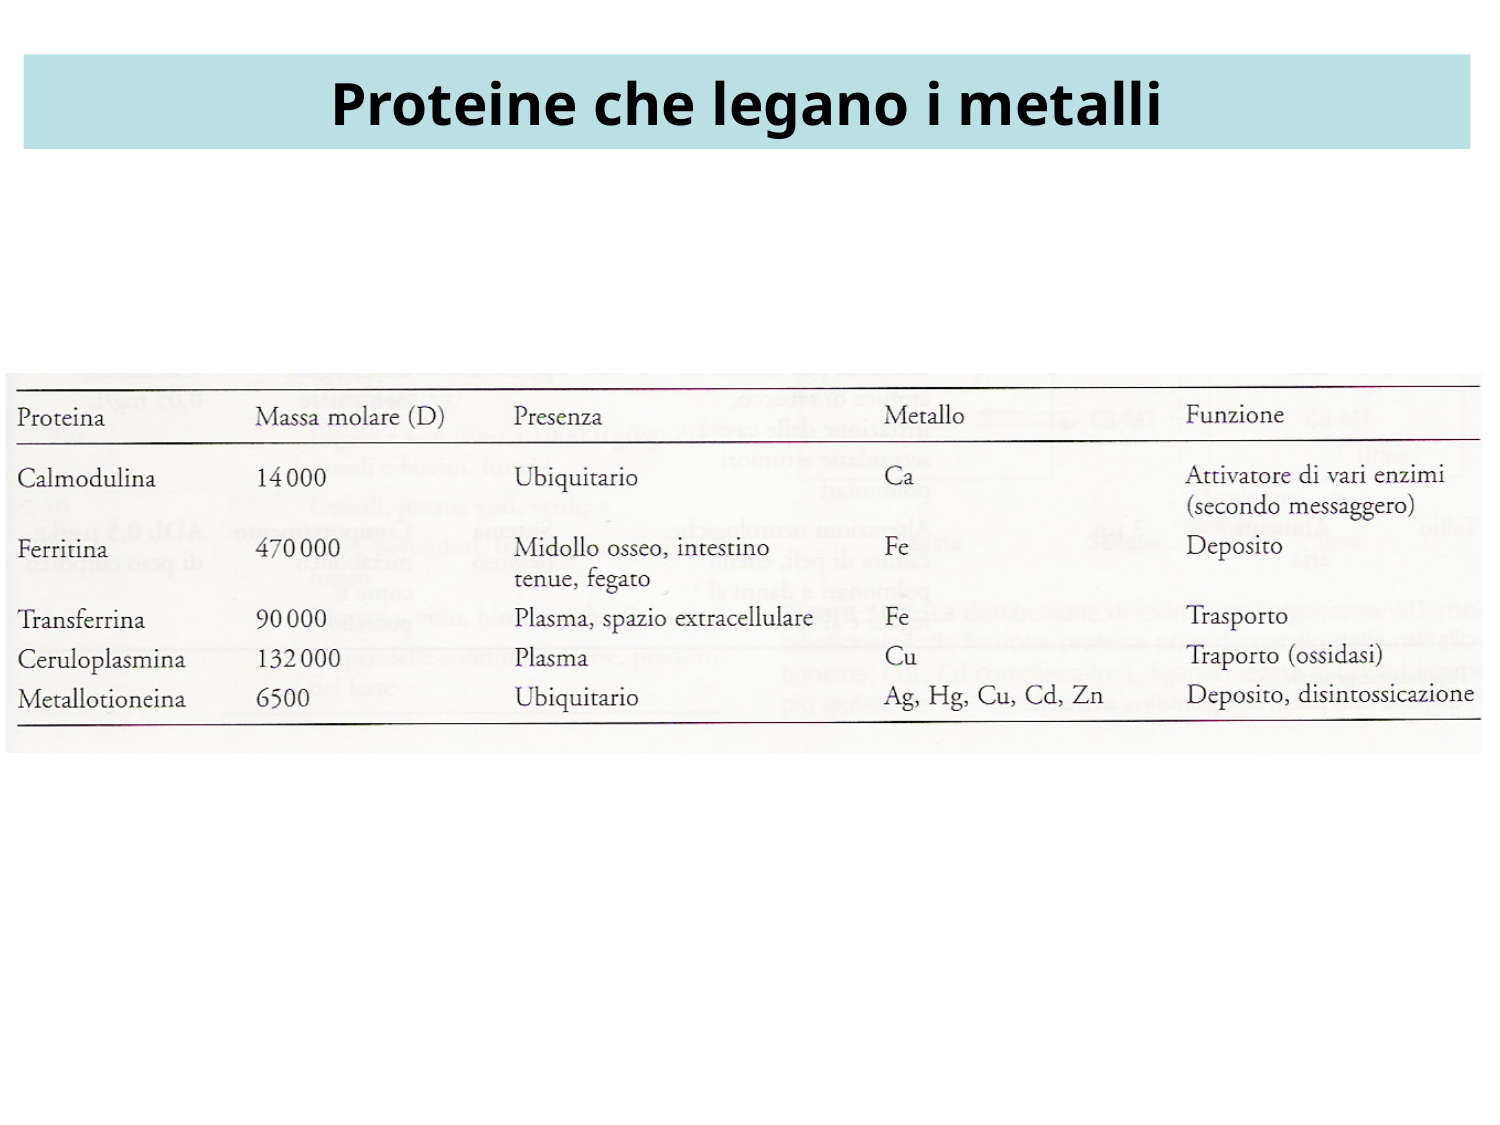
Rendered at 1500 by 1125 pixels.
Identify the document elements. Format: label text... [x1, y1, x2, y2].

text_box Proteine che legano i metalli [23, 54, 1471, 149]
picture [5, 373, 1483, 753]
